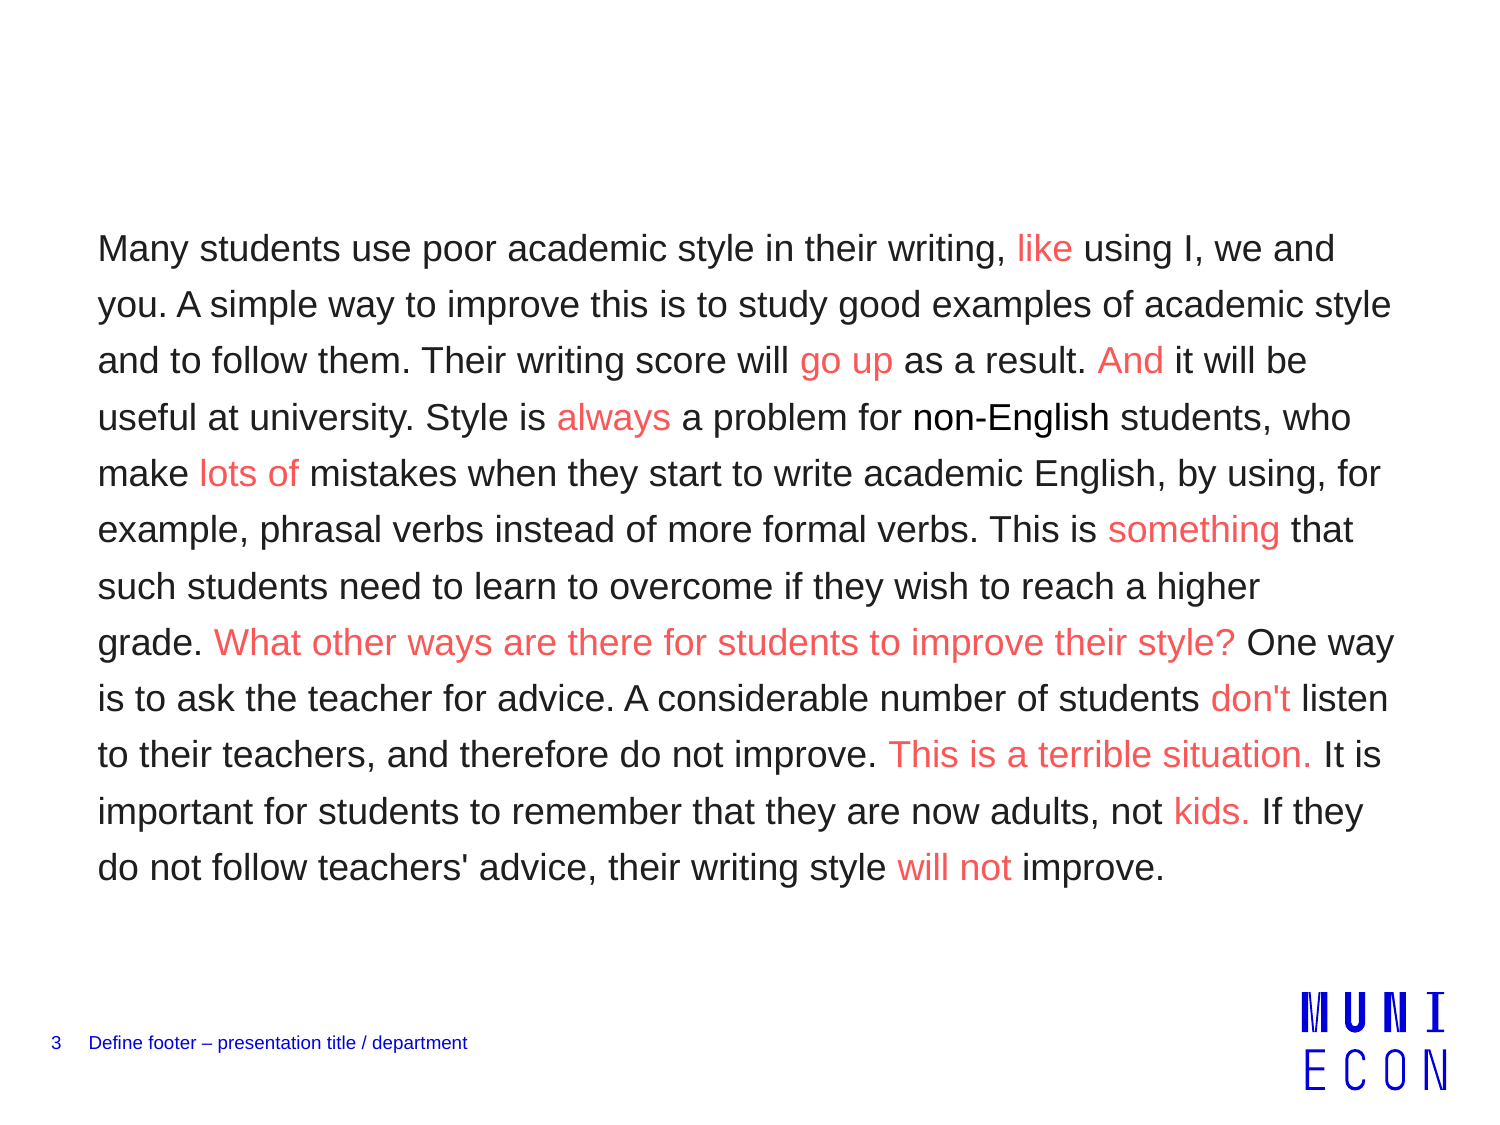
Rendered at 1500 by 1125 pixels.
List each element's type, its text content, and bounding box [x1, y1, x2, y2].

slide_number 3 [50, 1021, 82, 1063]
footer Define footer – presentation title / department [88, 1021, 1063, 1063]
list Many students use poor academic style in their writing, like using I, we and you. A simple way to improve this is to study good examples of academic style and to follow them. Their writing score will go up as a result. And it will be useful at university. Style is always a problem for non-English students, who make lots of mistakes when they start to write academic English, by using, for example, phrasal verbs instead of more formal verbs. This is something that such students need to learn to overcome if they wish to reach a higher grade. What other ways are there for students to improve their style? One way is to ask the teacher for advice. A considerable number of students don't listen to their teachers, and therefore do not improve. This is a terrible situation. It is important for students to remember that they are now adults, not kids. If they do not follow teachers' advice, their writing style will not improve. [88, 212, 1412, 957]
